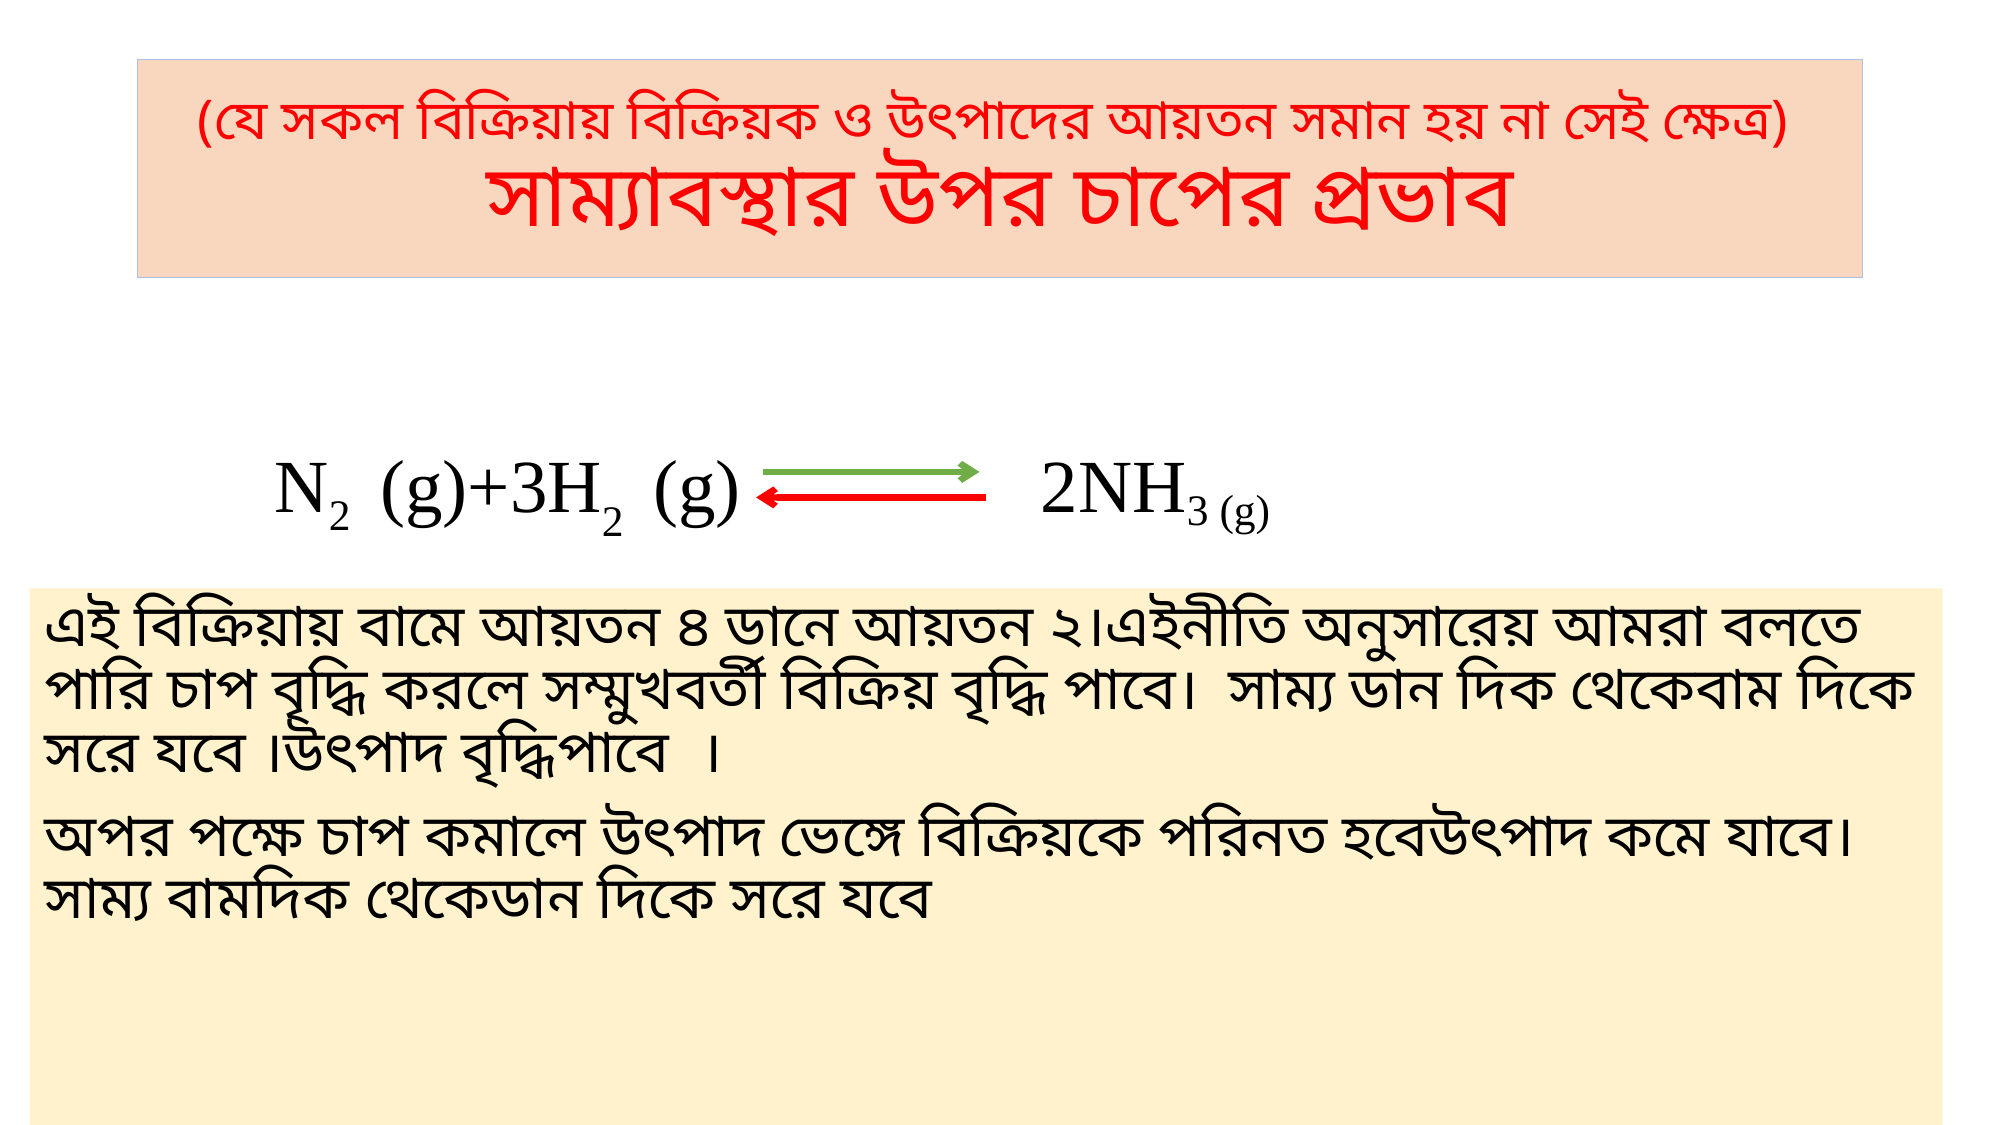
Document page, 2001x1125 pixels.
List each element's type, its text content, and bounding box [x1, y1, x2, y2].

title (যে সকল বিক্রিয়ায় বিক্রিয়ক ও উৎপাদের আয়তন সমান হয় না সেই ক্ষেত্র) সাম্যাবস্থার উপর চাপের প্রভাব [137, 59, 1863, 278]
list এই বিক্রিয়ায় বামে আয়তন ৪ ডানে আয়তন ২।এইনীতি অনুসারেয় আমরা বলতে পারি চাপ বৃদ্ধি করলে সম্মুখবর্তী বিক্রিয় বৃদ্ধি পাবে। সাম্য ডান দিক থেকেবাম দিকে সরে যবে ।উৎপাদ বৃদ্ধিপাবে । অপর পক্ষে চাপ কমালে উৎপাদ ভেঙ্গে বিক্রিয়কে পরিনত হবেউৎপাদ কমে যাবে। সাম্য বামদিক থেকেডান দিকে সরে যবে [29, 588, 1943, 1125]
text_box N2 (g)+3H2 (g) 2NH3 (g) [259, 429, 1440, 553]
